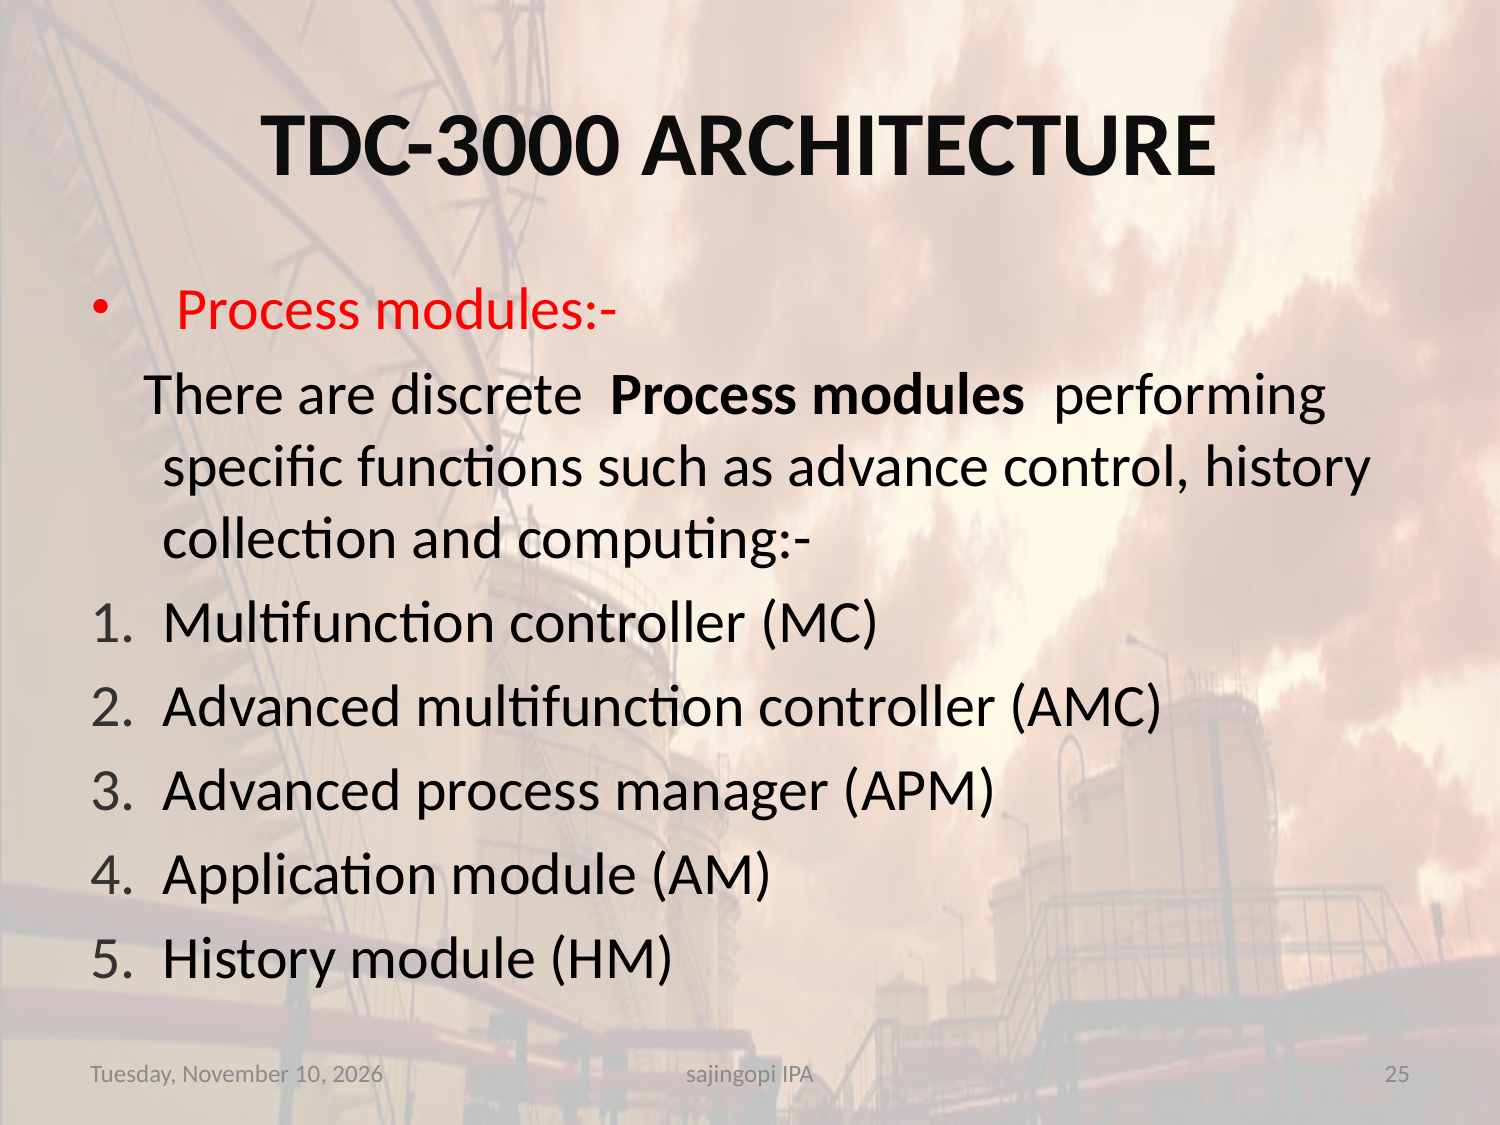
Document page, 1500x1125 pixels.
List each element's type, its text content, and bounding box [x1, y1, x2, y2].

slide_number 25 [1074, 1042, 1425, 1103]
footer sajingopi IPA [512, 1042, 988, 1103]
title TDC-3000 ARCHITECTURE [75, 45, 1425, 233]
list Process modules:- There are discrete Process modules performing specific functions such as advance control, history collection and computing:- Multifunction controller (MC) Advanced multifunction controller (AMC) Advanced process manager (APM) Application module (AM) History module (HM) [75, 262, 1425, 1005]
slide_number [75, 1042, 425, 1103]
